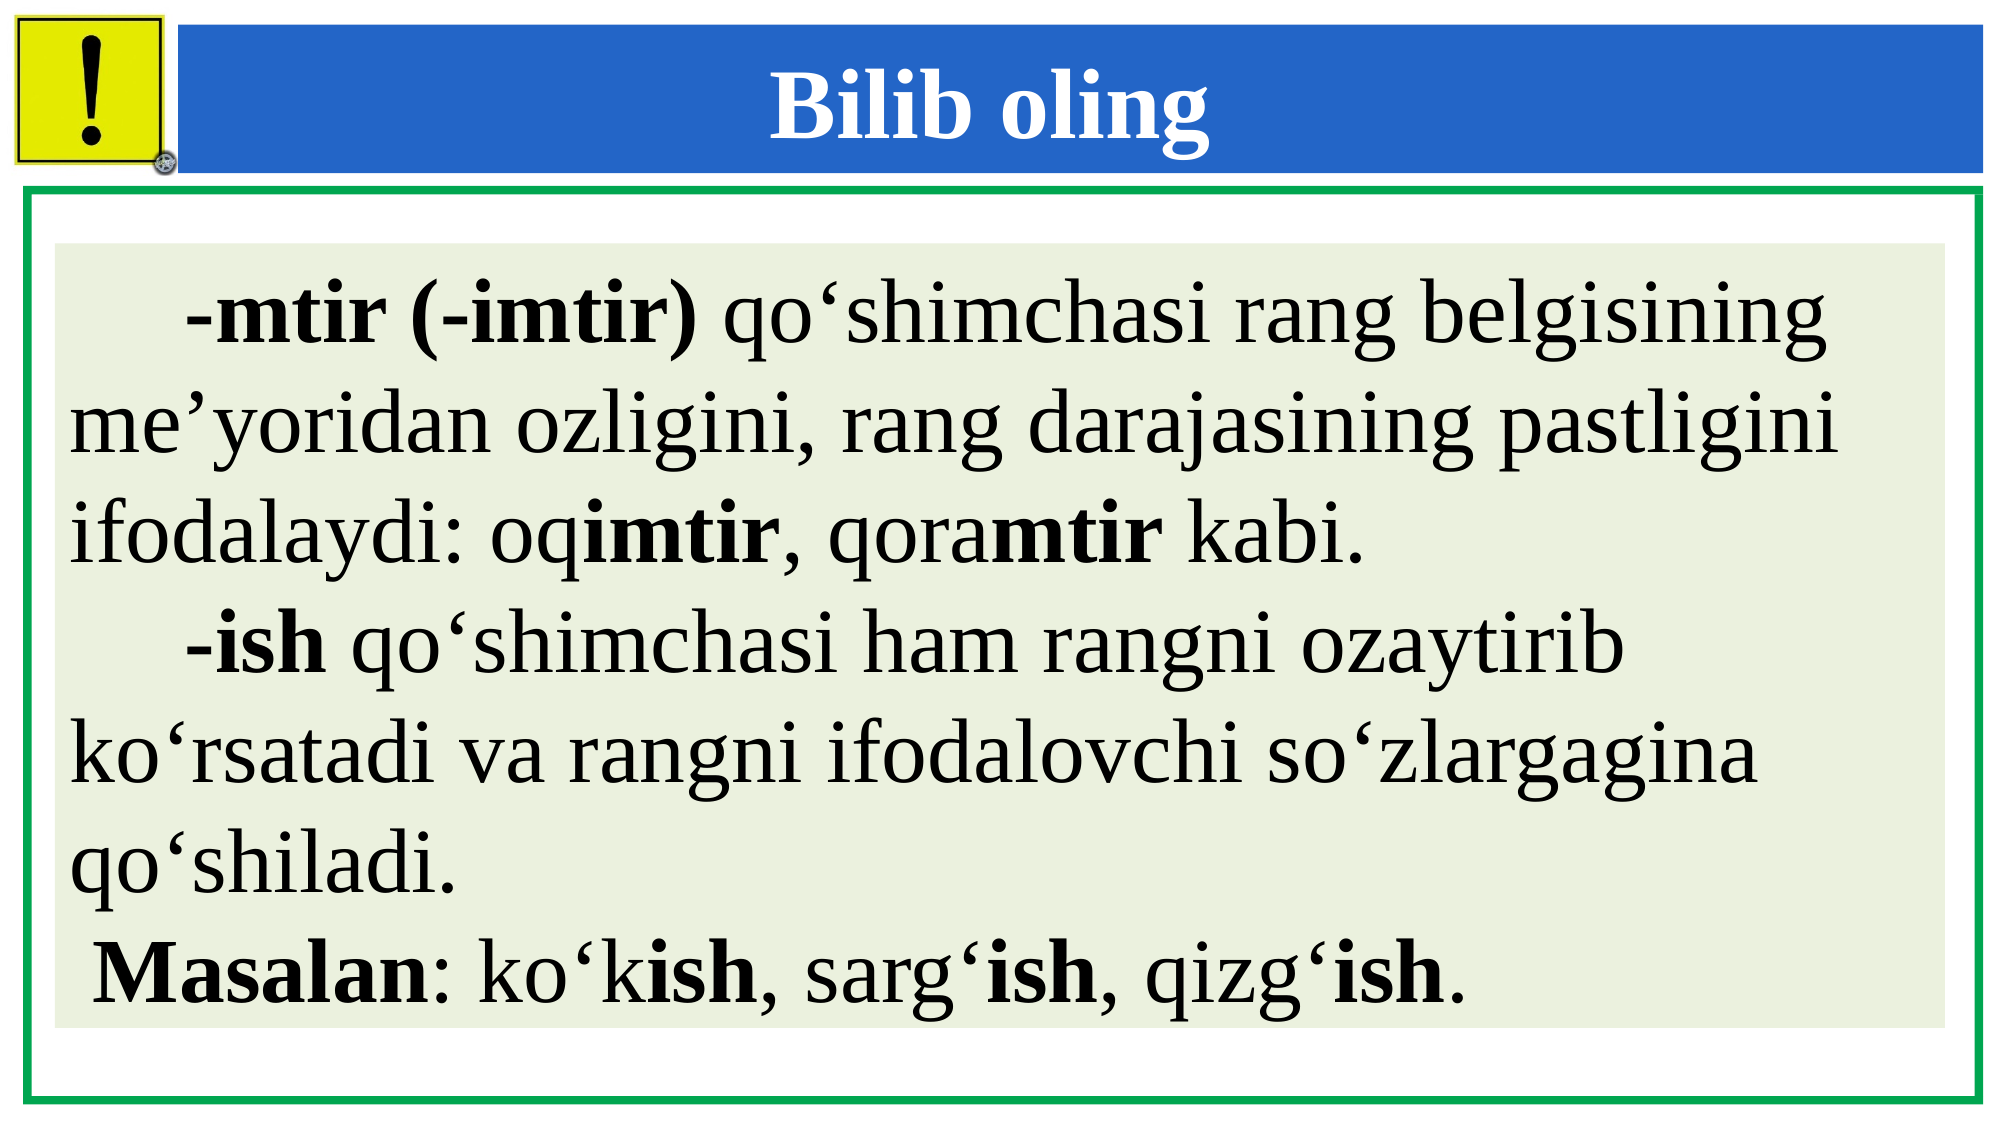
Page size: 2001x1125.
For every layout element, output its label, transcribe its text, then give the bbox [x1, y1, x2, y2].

text_box Bilib oling [754, 30, 1226, 166]
picture [0, 0, 178, 177]
text_box -mtir (-imtir) qo‘shimchasi rang belgisining me’yoridan ozligini, rang darajasining pastligini ifodalaydi: oqimtir, qoramtir kabi. -ish qo‘shimchasi ham rangni ozaytirib ko‘rsatadi va rangni ifodalovchi so‘zlargagina qo‘shiladi. Masalan: ko‘kish, sarg‘ish, qizg‘ish. [54, 243, 1945, 1028]
text_box [490, 0, 1750, 182]
